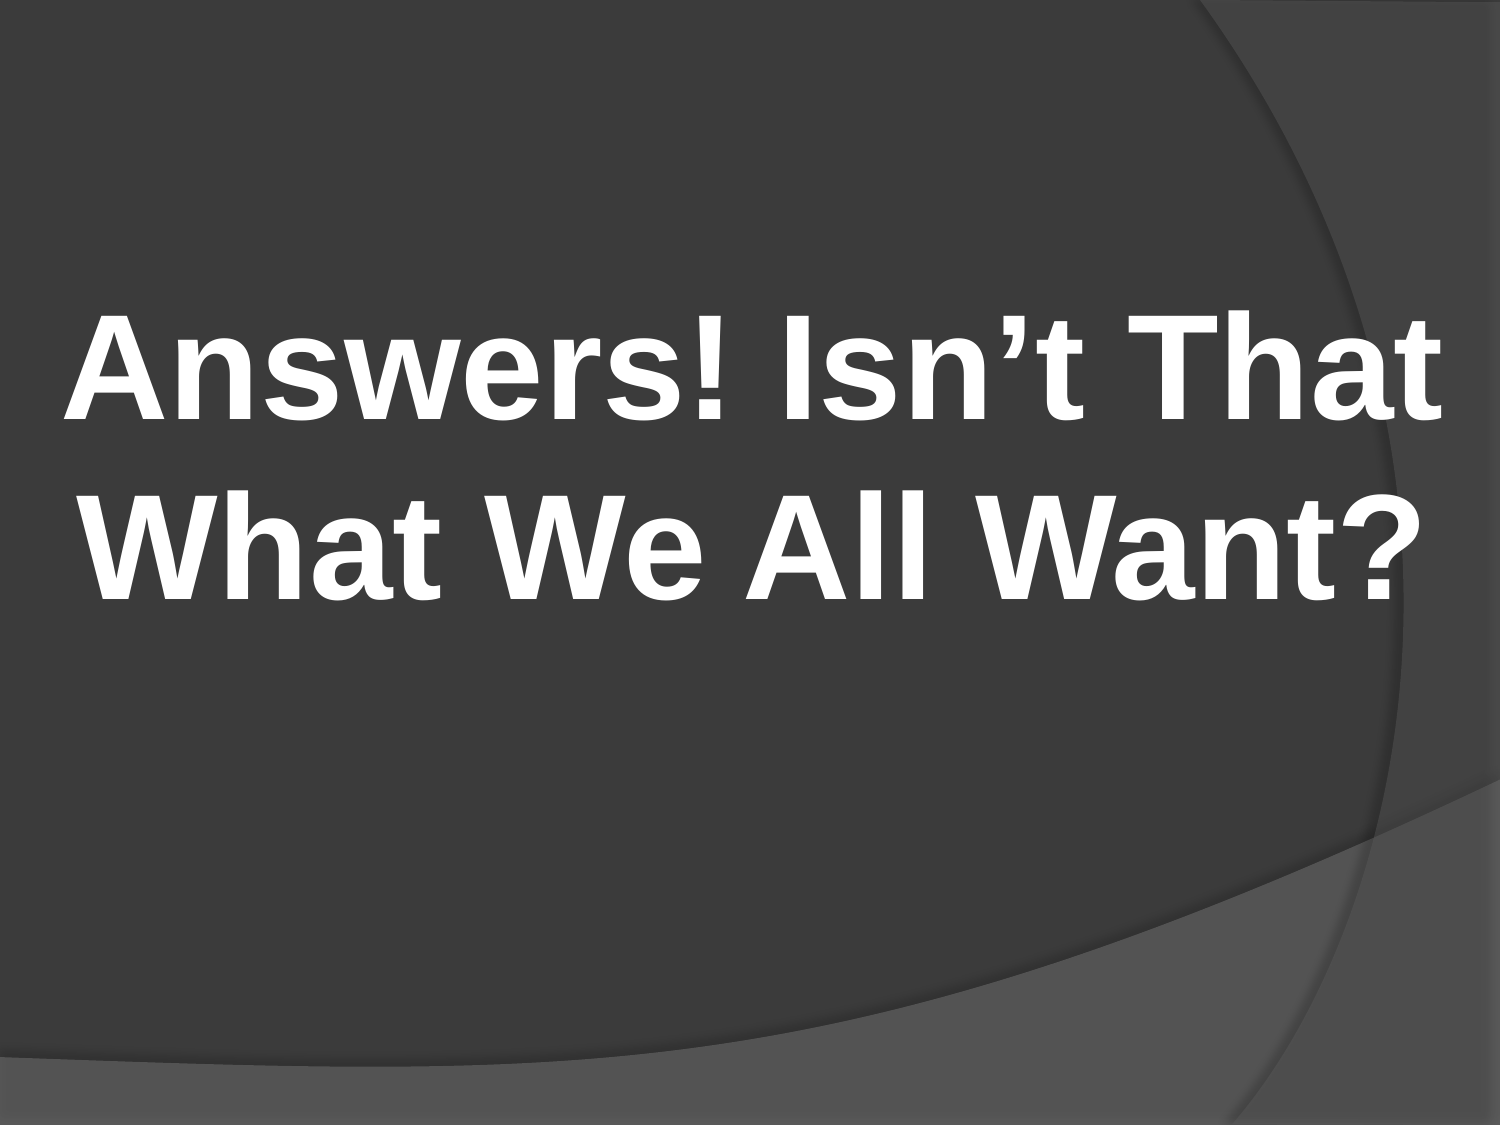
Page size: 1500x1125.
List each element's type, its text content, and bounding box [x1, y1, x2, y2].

list Answers! Isn’t That What We All Want? [24, 262, 1475, 1005]
